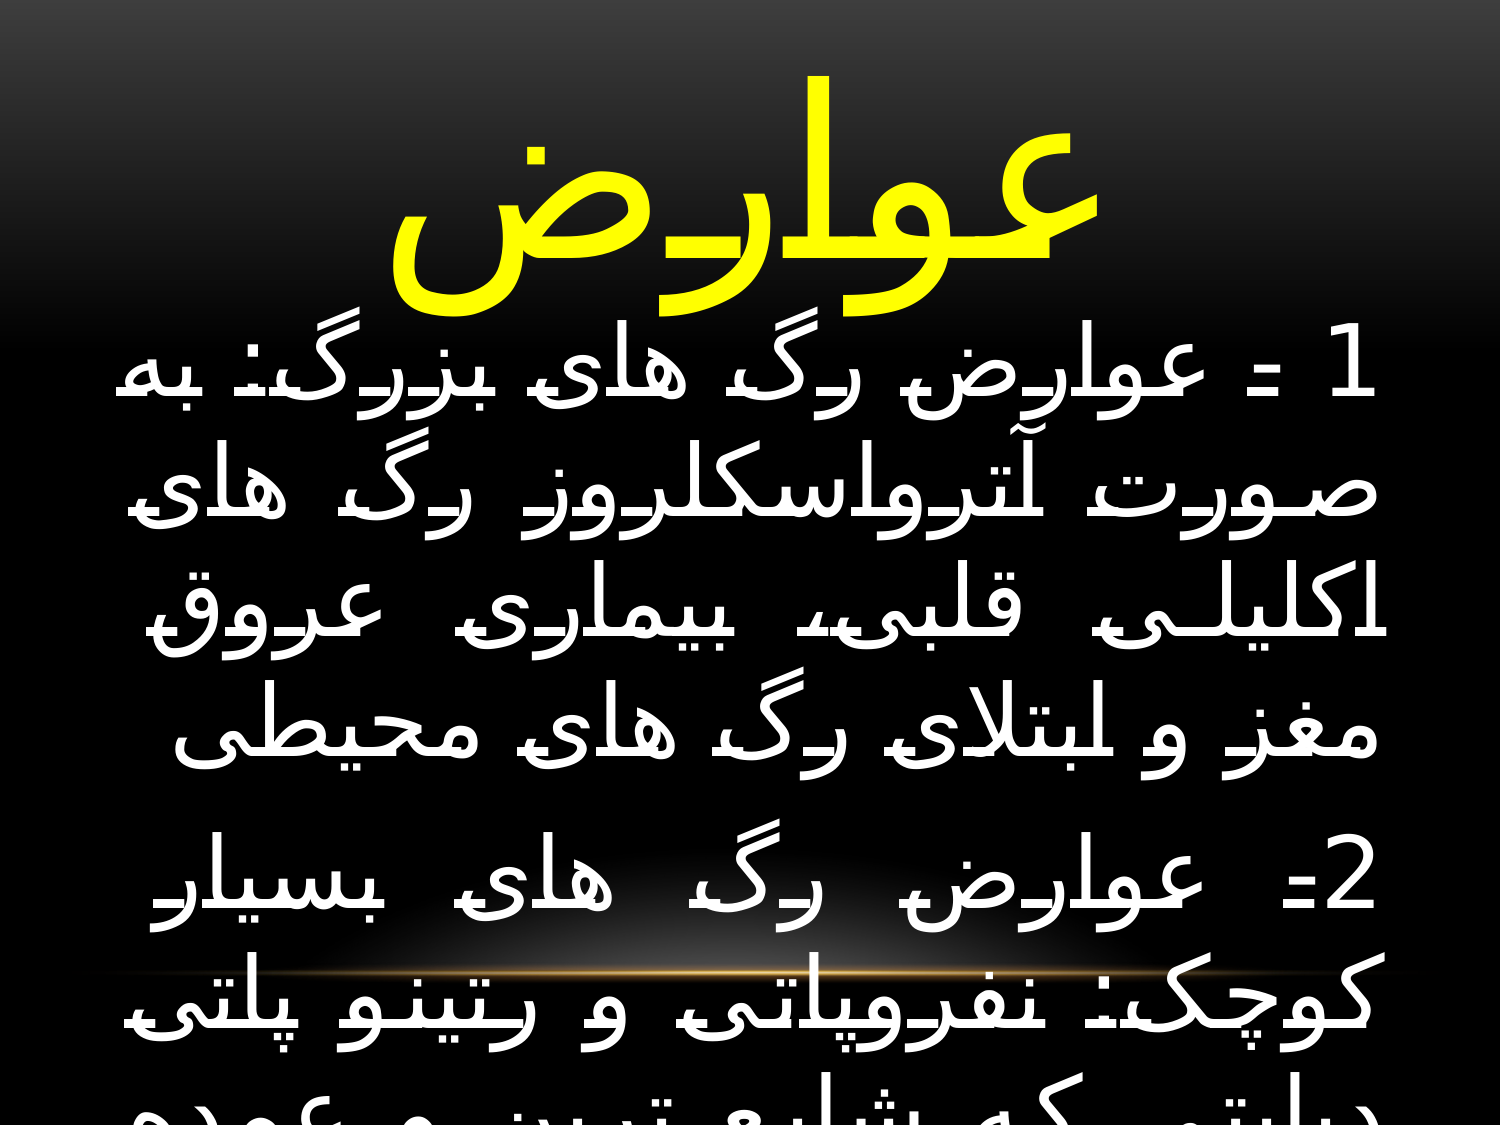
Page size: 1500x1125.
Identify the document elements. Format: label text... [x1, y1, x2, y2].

picture [0, 0, 1500, 1125]
list 1 - عوارض رگ های بزرگ: به صورت آترواسکلروز رگ های اکلیلی قلبی، بیماری عروق مغز و ابتلای رگ های محیطی 2- عوارض رگ های بسیار کوچک: نفروپاتی و رتینو پاتی دیابتی که شایع ترین و عمده ترین عوارض دیررس بیماری قند است 3- عوارض عصبی – ماهیچه ای: بیشتر به صورت مونونوروپاتی یک یا چند تنه عصبی [99, 289, 1400, 965]
title عوارض [99, 126, 1400, 289]
